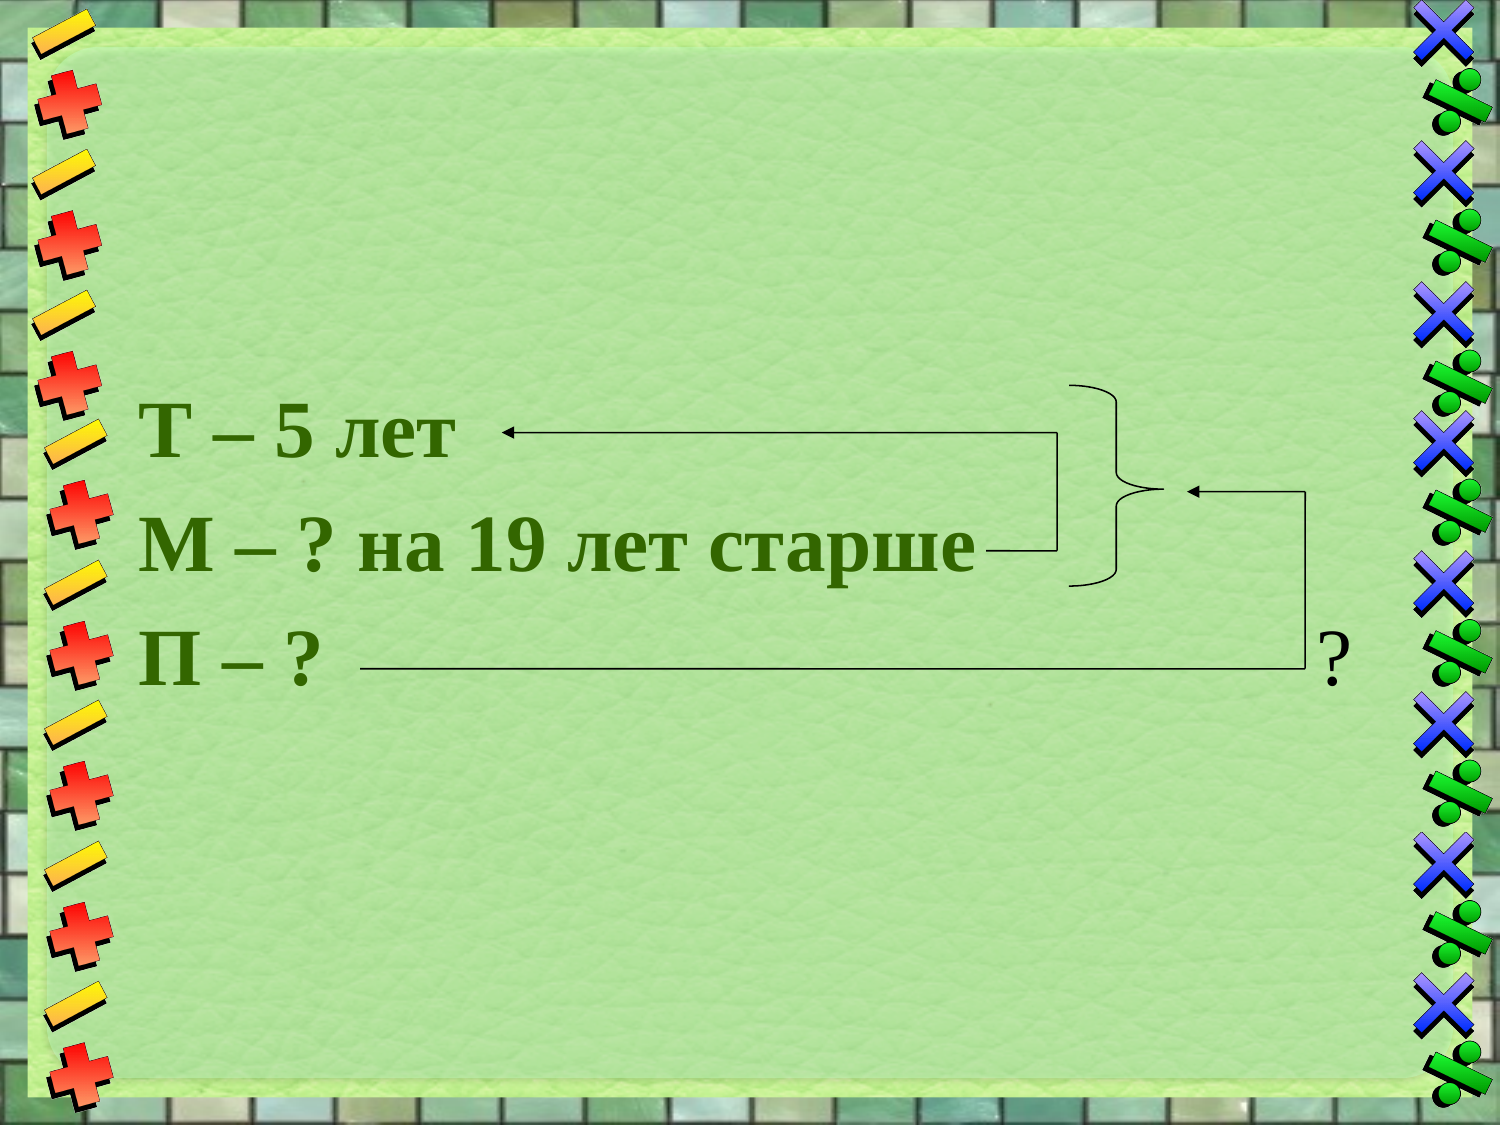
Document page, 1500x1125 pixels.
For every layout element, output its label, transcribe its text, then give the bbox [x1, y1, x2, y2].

picture [0, 0, 1500, 1125]
list Т – 5 лет М – ? на 19 лет старше П – ? ? [123, 77, 1424, 1001]
text_box [1186, 485, 1306, 498]
text_box [1068, 385, 1164, 587]
text_box [501, 426, 1058, 439]
